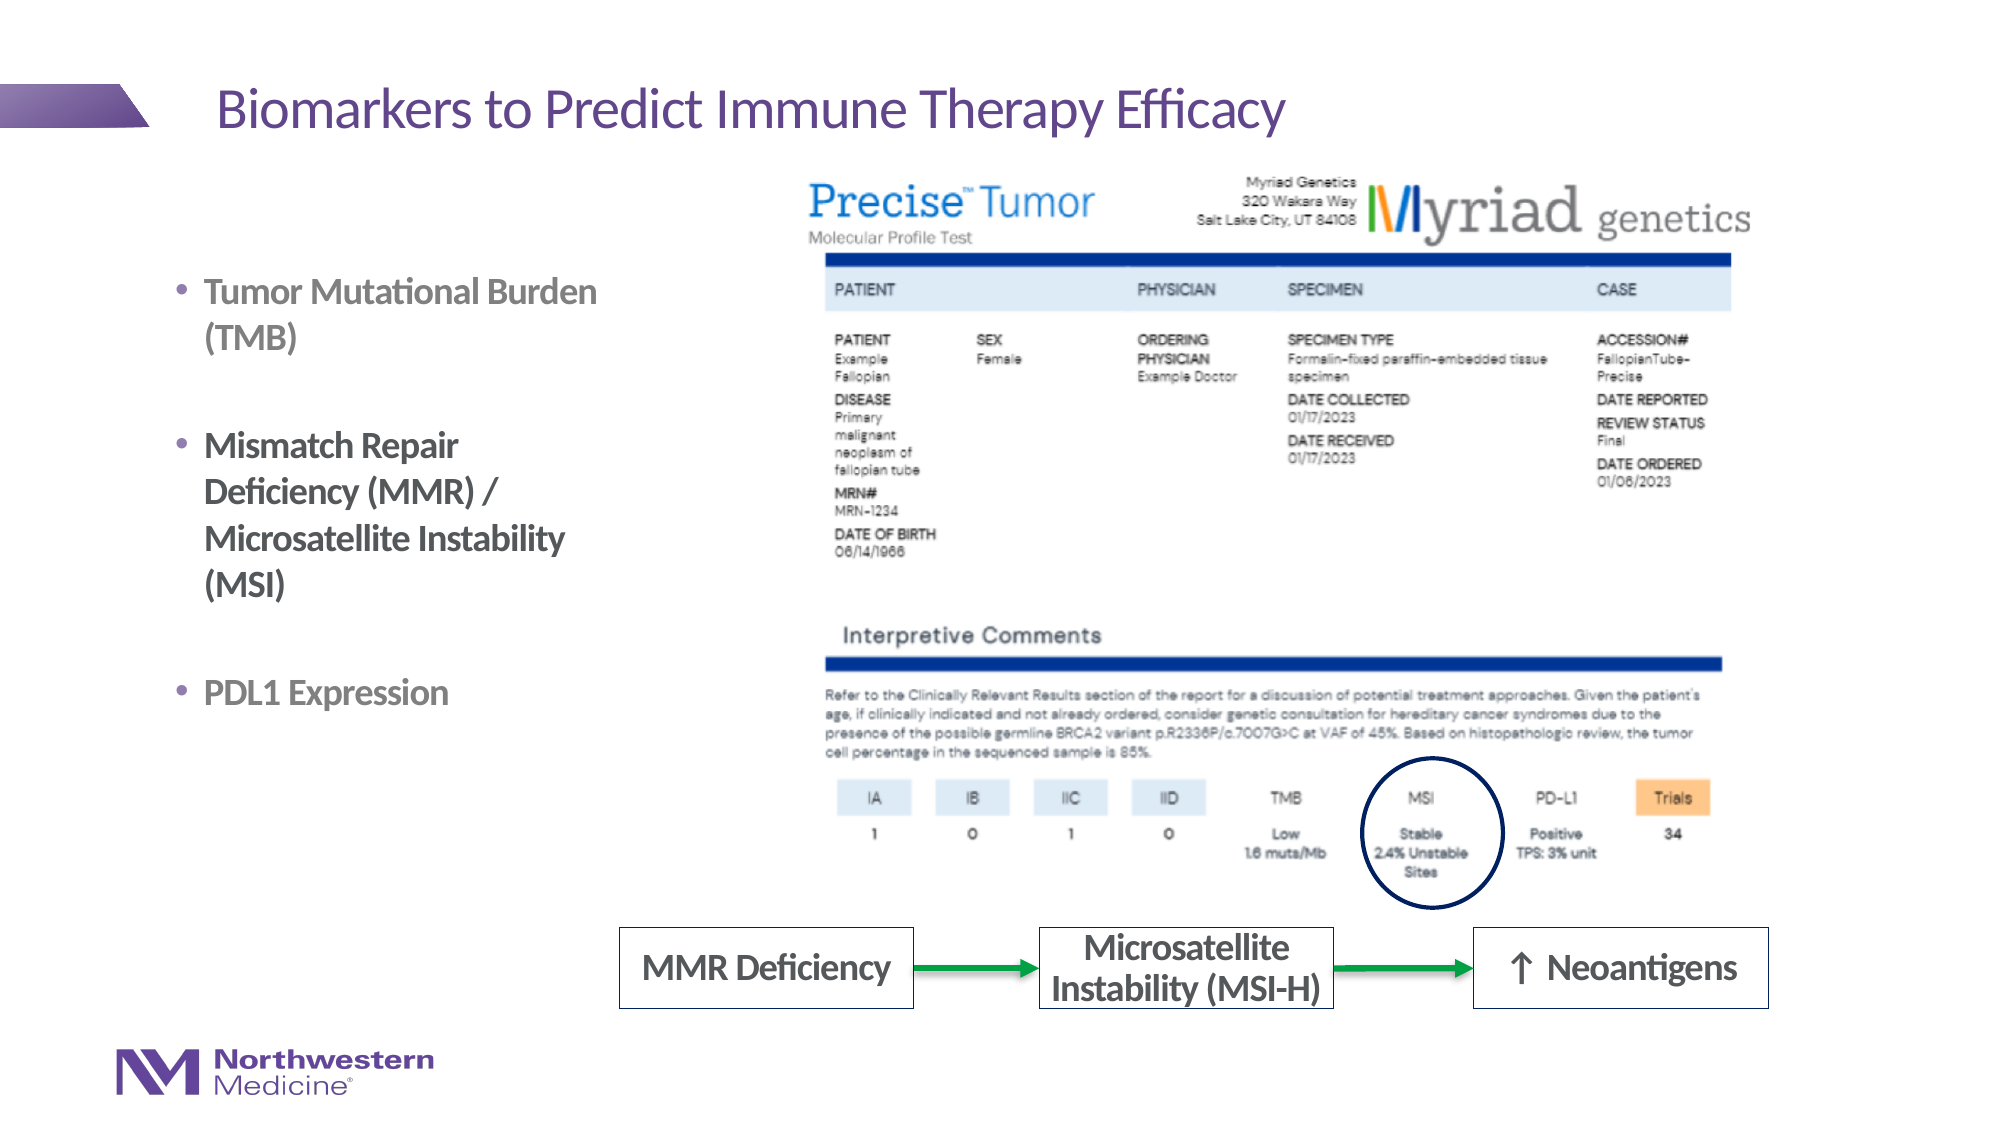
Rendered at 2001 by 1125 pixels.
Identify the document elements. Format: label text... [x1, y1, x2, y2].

text_box Microsatellite Instability (MSI-H) [1039, 927, 1334, 1009]
text_box MMR Deficiency [619, 927, 914, 1009]
picture [790, 145, 1800, 892]
title Biomarkers to Predict Immune Therapy Efficacy [216, 22, 1904, 148]
text_box ↑ Neoantigens [1473, 927, 1769, 1009]
text_box [1398, 901, 1467, 910]
list Tumor Mutational Burden (TMB) Mismatch Repair Deficiency (MMR) / Microsatellite Instability (MSI) PDL1 Expression [175, 266, 625, 938]
